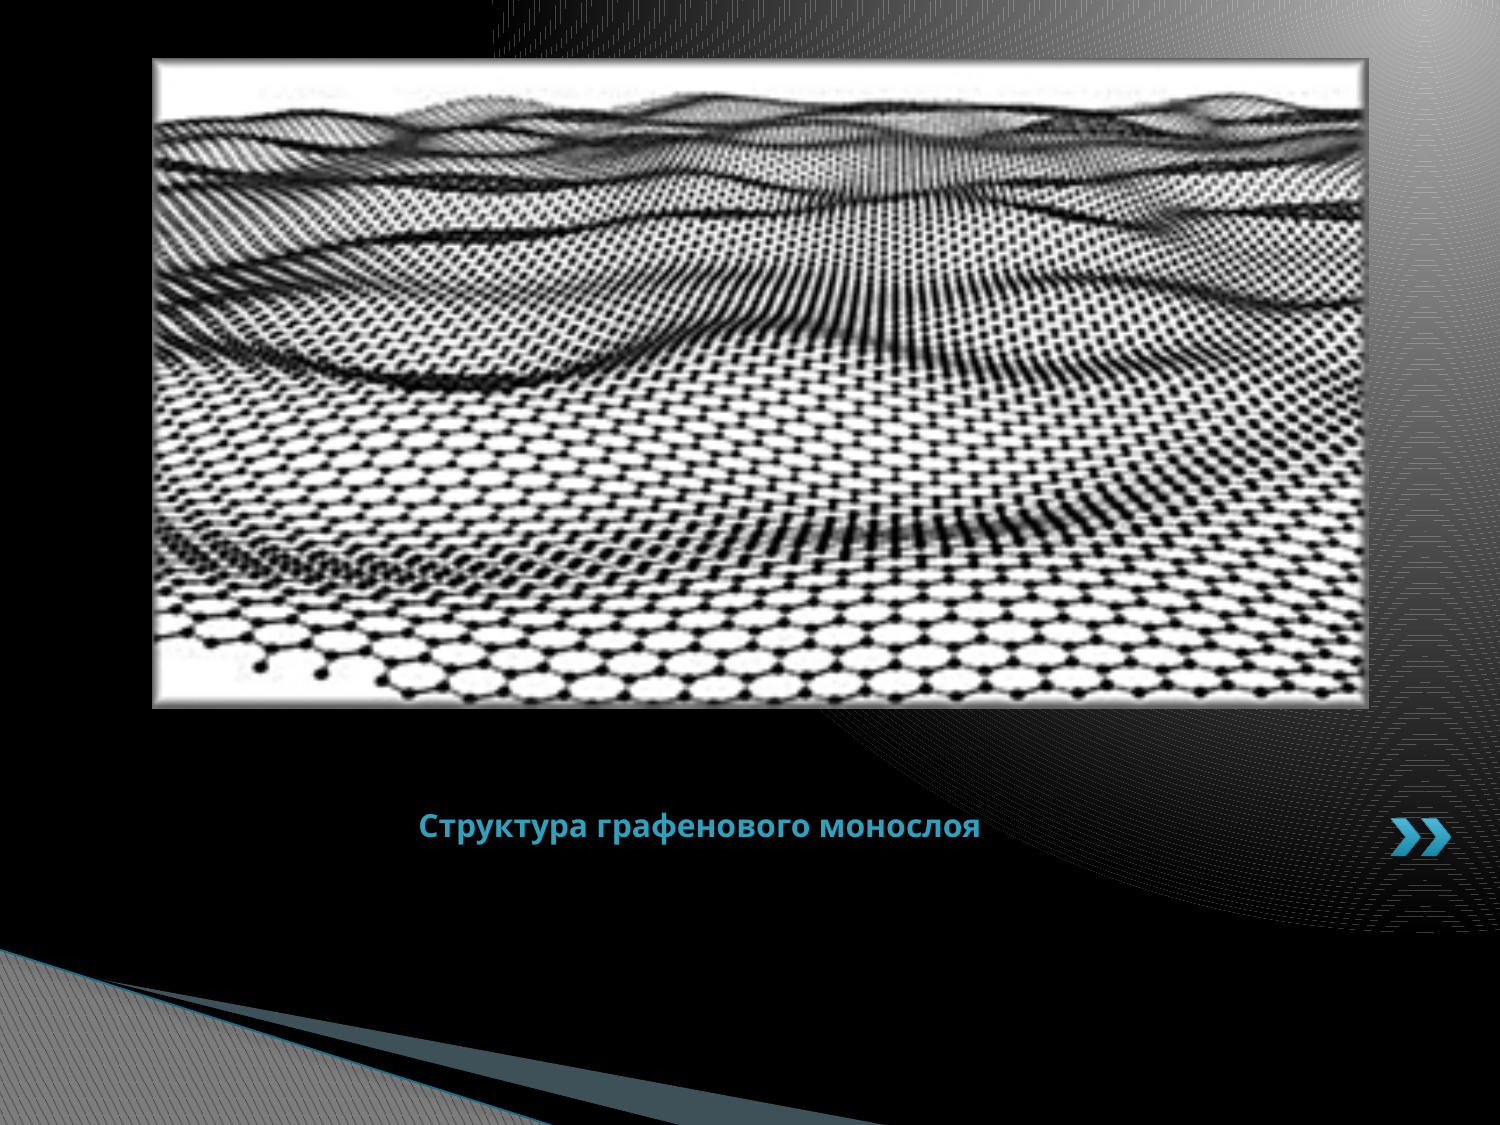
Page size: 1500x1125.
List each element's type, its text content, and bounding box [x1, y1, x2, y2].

title Структура графенового монослоя [37, 798, 1363, 891]
picture [0, 952, 543, 1125]
picture [152, 58, 1370, 709]
